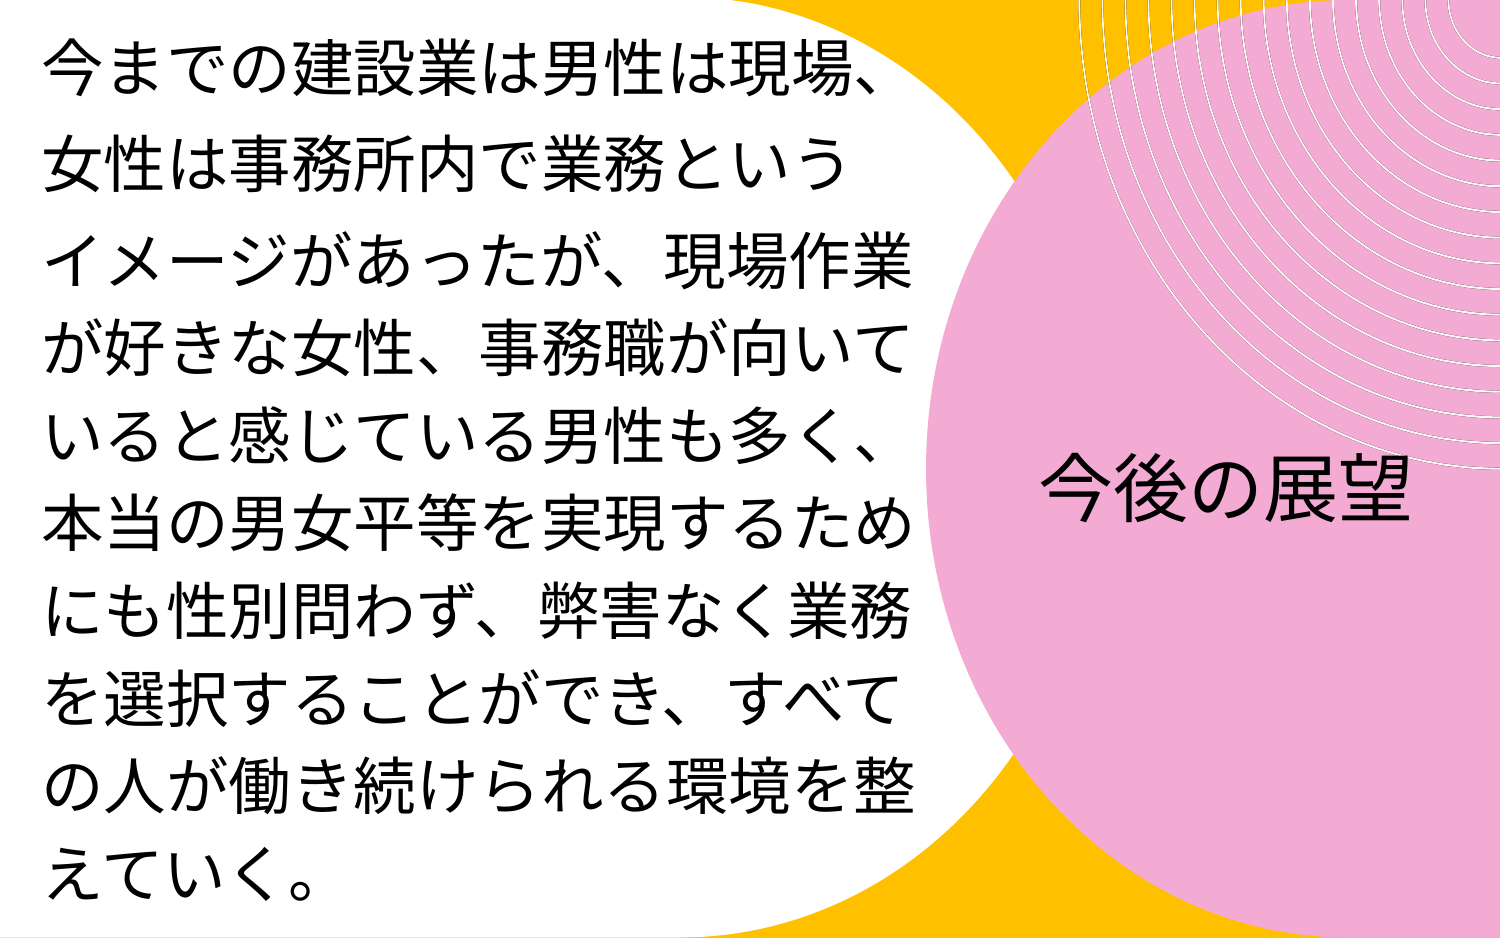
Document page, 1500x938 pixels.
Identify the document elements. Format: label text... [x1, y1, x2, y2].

text_box 今までの建設業は男性は現場、 女性は事務所内で業務という イメージがあったが、現場作業が好きな女性、事務職が向いていると感じている男性も多く、本当の男女平等を実現するためにも性別問わず、弊害なく業務を選択することができ、すべての人が働き続けられる環境を整えていく。 [26, 16, 979, 938]
picture [1078, 0, 1500, 405]
text_box 今後の展望 [1022, 405, 1500, 533]
